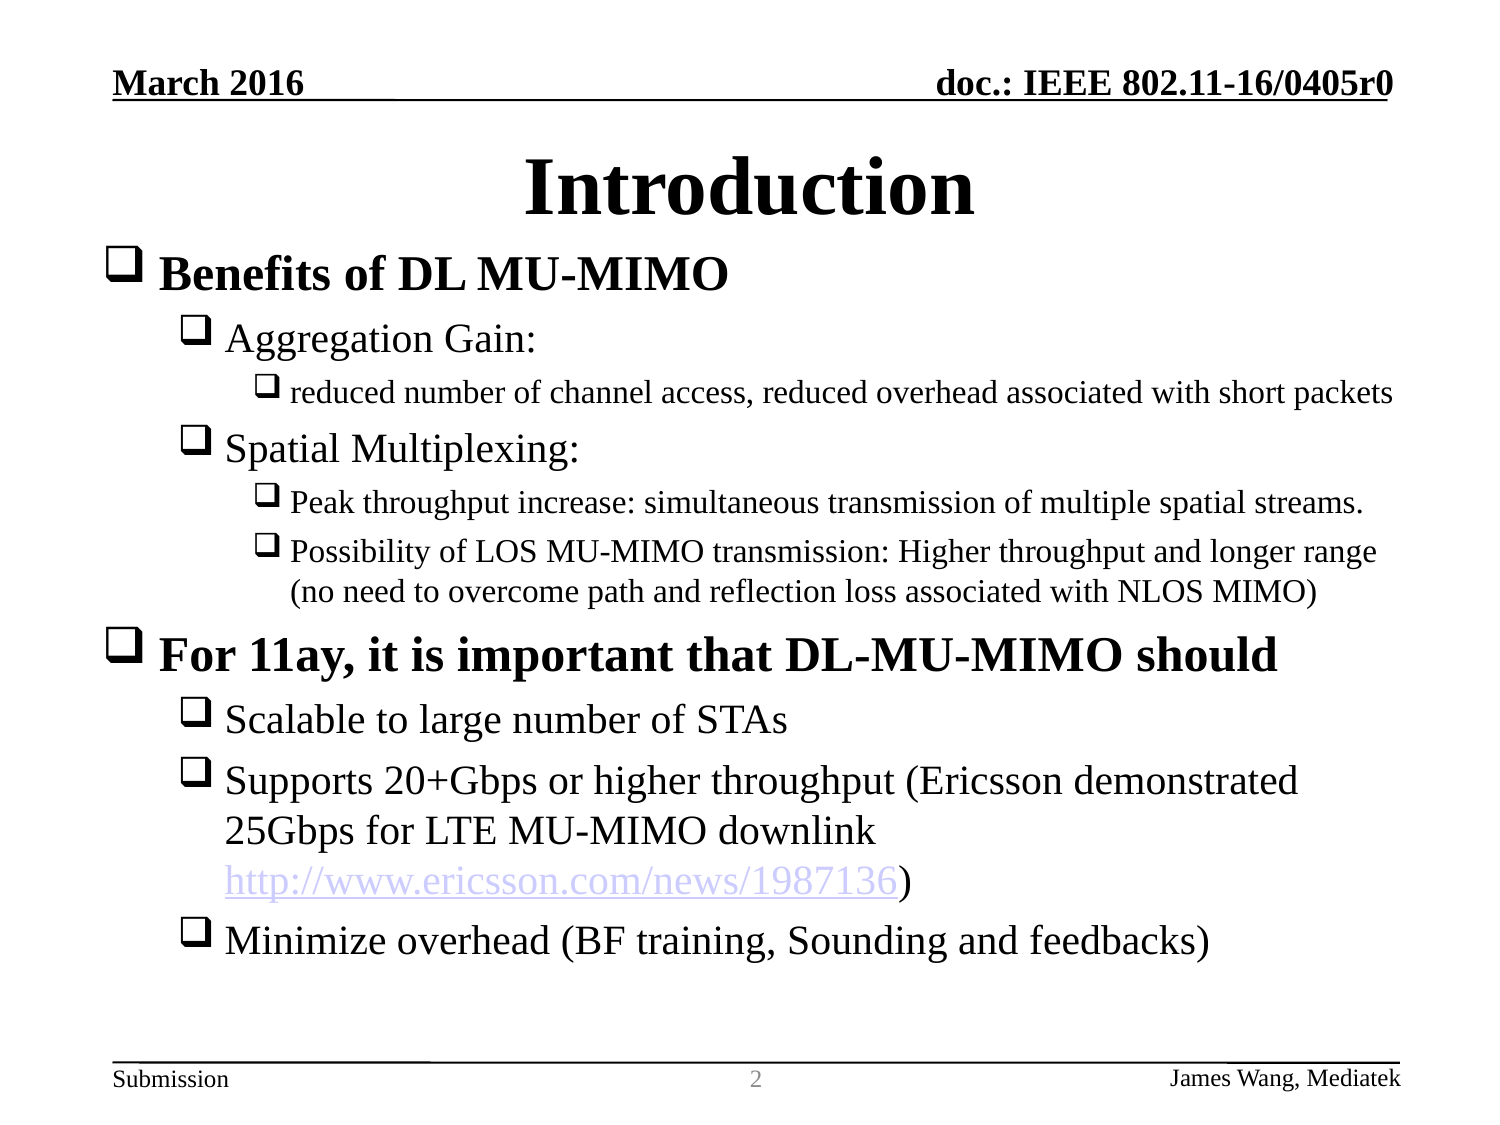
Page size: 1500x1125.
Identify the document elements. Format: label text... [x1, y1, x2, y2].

title Introduction [112, 112, 1388, 232]
slide_number 2 [712, 1061, 800, 1123]
list Benefits of DL MU-MIMO Aggregation Gain: reduced number of channel access, reduced overhead associated with short packets Spatial Multiplexing: Peak throughput increase: simultaneous transmission of multiple spatial streams. Possibility of LOS MU-MIMO transmission: Higher throughput and longer range (no need to overcome path and reflection loss associated with NLOS MIMO) For 11ay, it is important that DL-MU-MIMO should Scalable to large number of STAs Supports 20+Gbps or higher throughput (Ericsson demonstrated 25Gbps for LTE MU-MIMO downlink http://www.ericsson.com/news/1987136) Minimize overhead (BF training, Sounding and feedbacks) [87, 232, 1424, 675]
text_box [110, 613, 971, 924]
